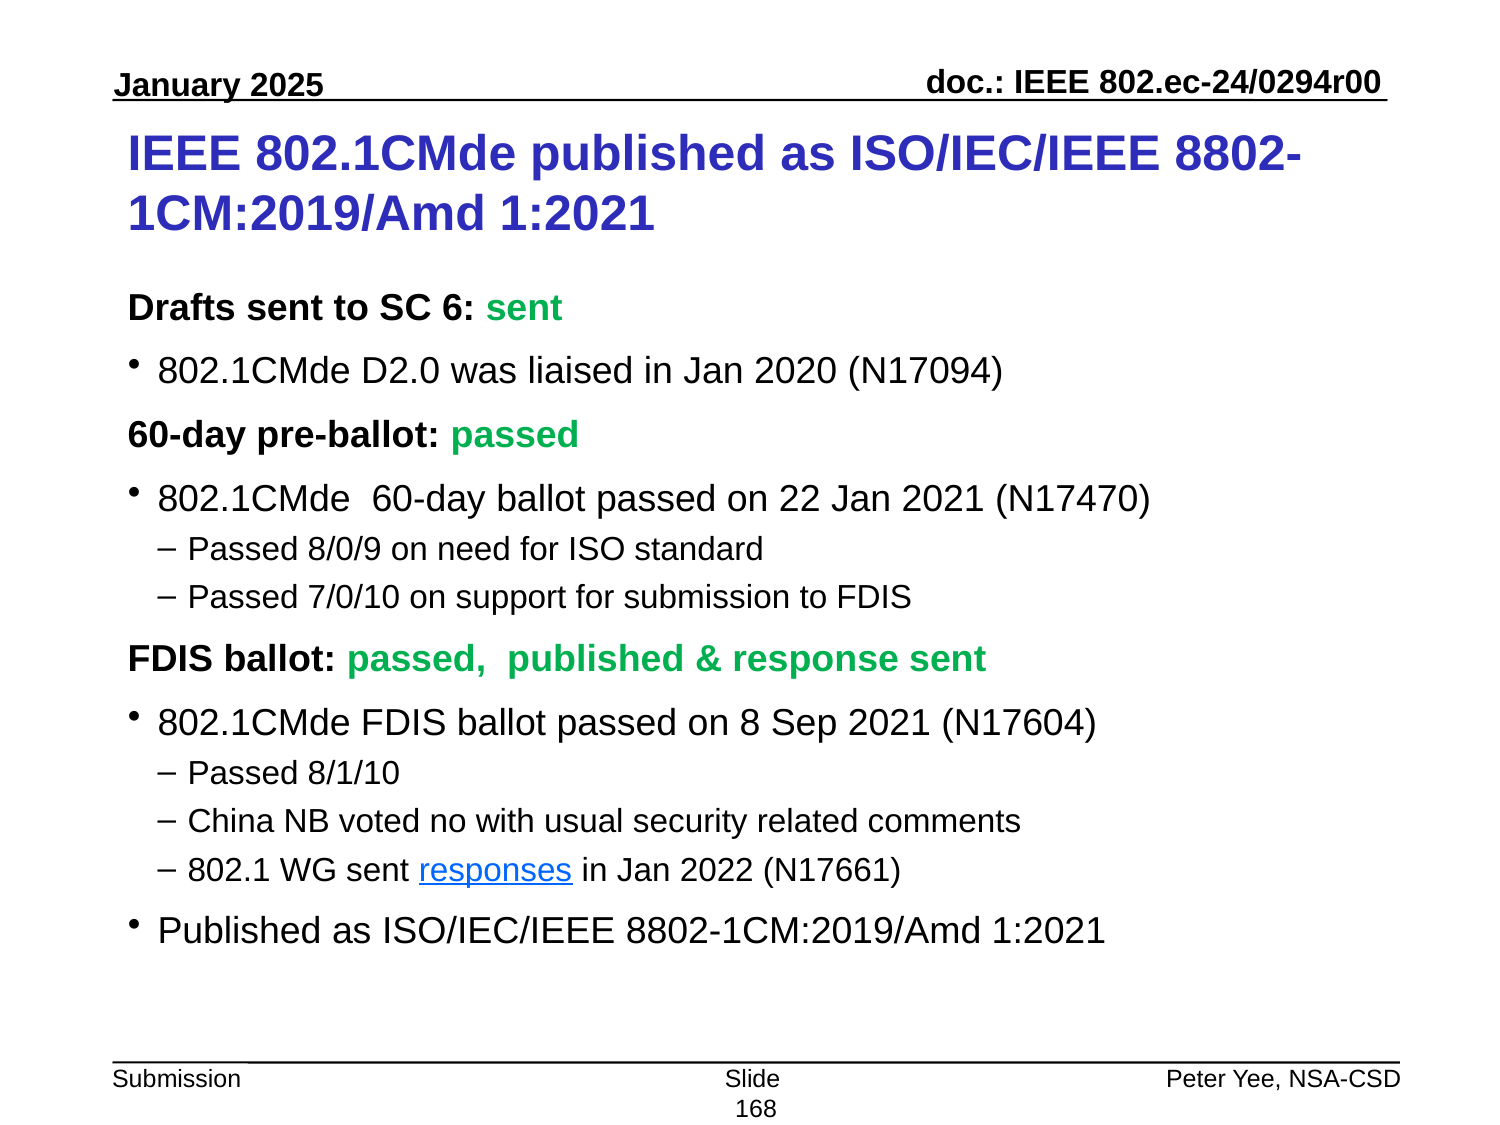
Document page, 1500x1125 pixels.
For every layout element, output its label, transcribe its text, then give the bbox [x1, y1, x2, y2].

footer Peter Yee, NSA-CSD [1164, 1061, 1402, 1093]
list Drafts sent to SC 6: sent 802.1CMde D2.0 was liaised in Jan 2020 (N17094) 60-day pre-ballot: passed 802.1CMde 60-day ballot passed on 22 Jan 2021 (N17470) Passed 8/0/9 on need for ISO standard Passed 7/0/10 on support for submission to FDIS FDIS ballot: passed, published & response sent 802.1CMde FDIS ballot passed on 8 Sep 2021 (N17604) Passed 8/1/10 China NB voted no with usual security related comments 802.1 WG sent responses in Jan 2022 (N17661) Published as ISO/IEC/IEEE 8802-1CM:2019/Amd 1:2021 [112, 275, 1388, 950]
slide_number Slide 168 [709, 1061, 803, 1093]
title IEEE 802.1CMde published as ISO/IEC/IEEE 8802-1CM:2019/Amd 1:2021 [112, 112, 1388, 275]
